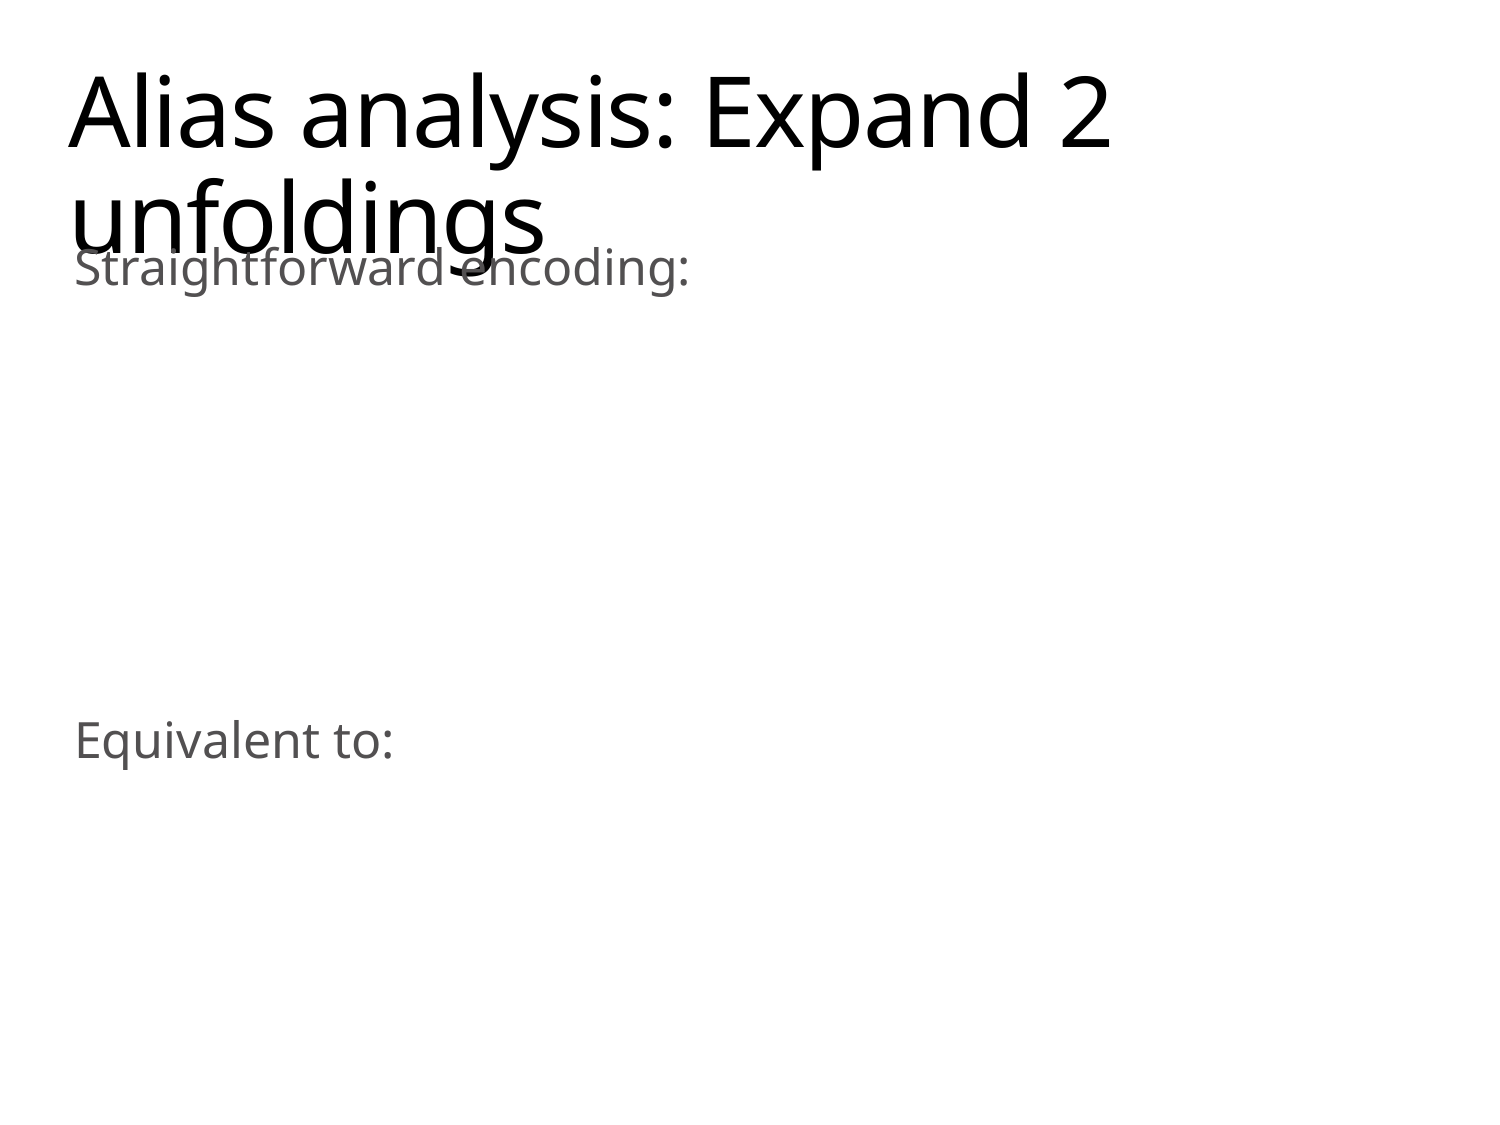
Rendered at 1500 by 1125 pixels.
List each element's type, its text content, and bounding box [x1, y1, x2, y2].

title Alias analysis: Expand 2 unfoldings [44, 47, 1456, 196]
